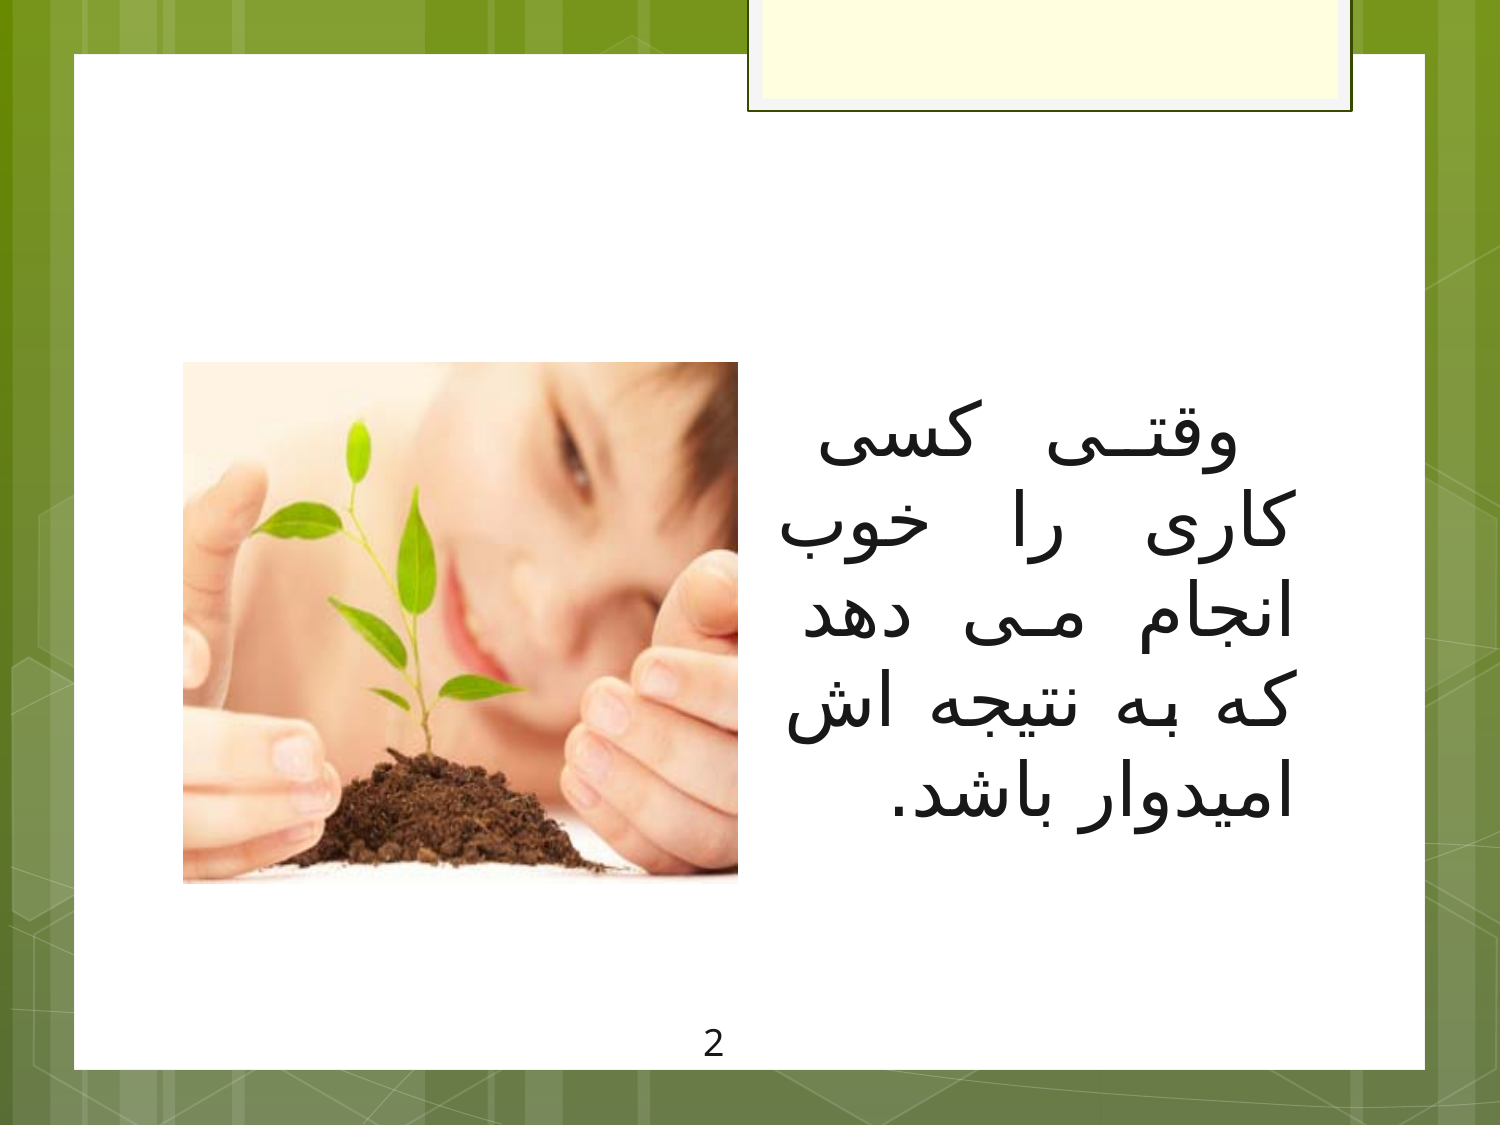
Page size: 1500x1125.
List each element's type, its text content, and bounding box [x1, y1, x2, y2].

text_box 2 [688, 1011, 740, 1072]
list وقتی کسی کاری را خوب انجام می دهد که به نتیجه اش امیدوار باشد. [761, 373, 1323, 954]
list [182, 362, 738, 884]
